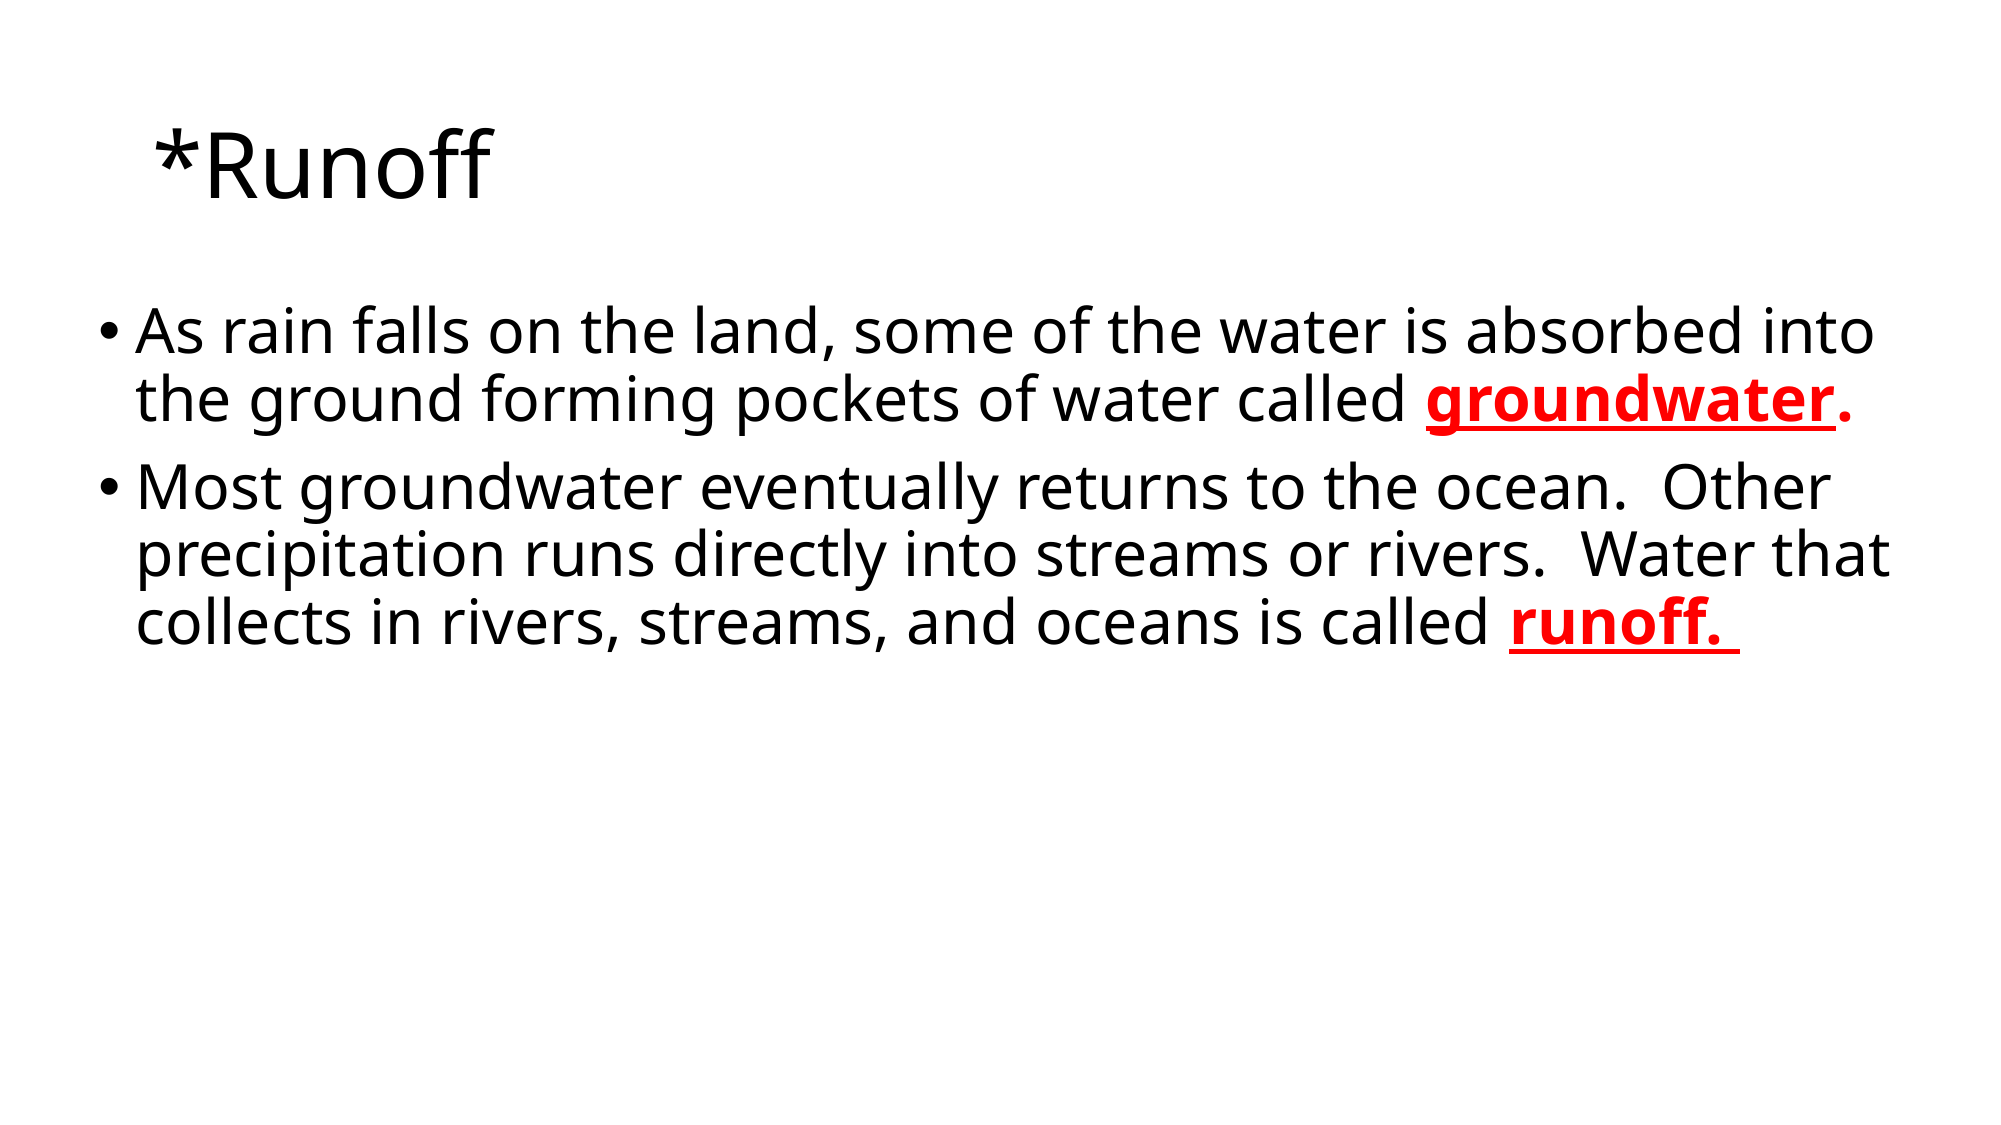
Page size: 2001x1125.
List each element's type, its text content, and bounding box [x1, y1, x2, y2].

list As rain falls on the land, some of the water is absorbed into the ground forming pockets of water called groundwater. Most groundwater eventually returns to the ocean. Other precipitation runs directly into streams or rivers. Water that collects in rivers, streams, and oceans is called runoff. [83, 292, 1932, 993]
title *Runoff [137, 59, 1863, 278]
